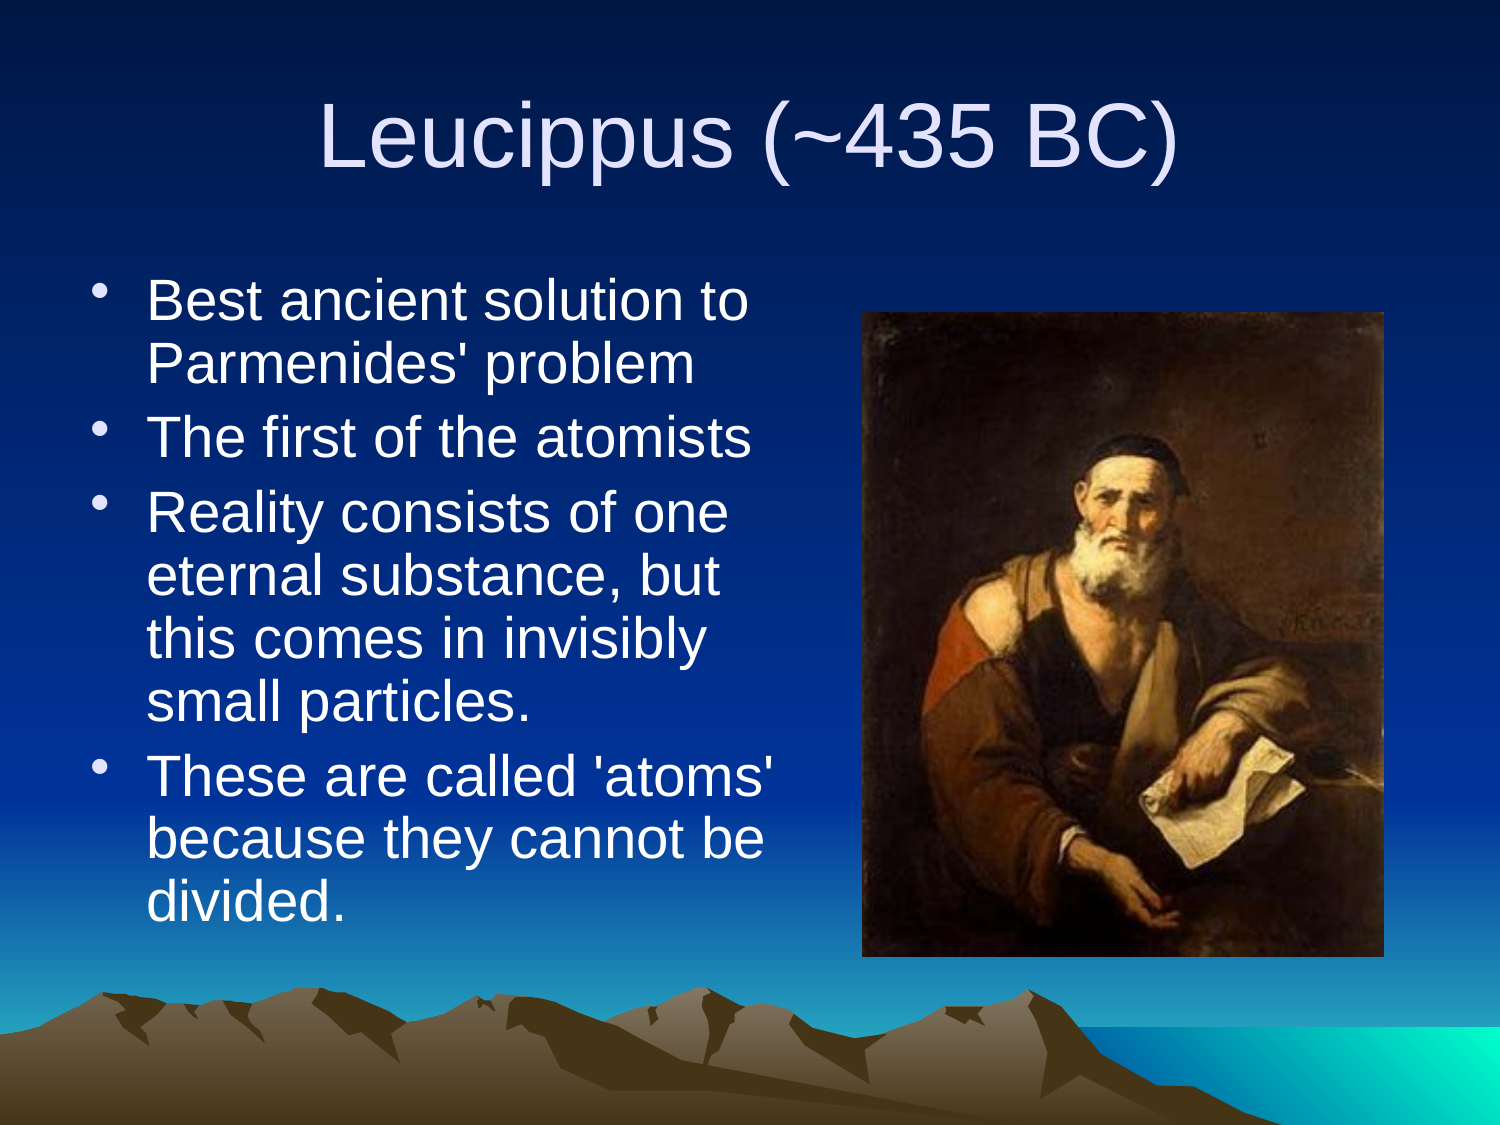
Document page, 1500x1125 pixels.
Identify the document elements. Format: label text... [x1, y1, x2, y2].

list Best ancient solution to Parmenides' problem The first of the atomists Reality consists of one eternal substance, but this comes in invisibly small particles. These are called 'atoms' because they cannot be divided. [75, 262, 800, 1000]
title Leucippus (~435 BC) [75, 37, 1425, 225]
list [862, 312, 1384, 957]
